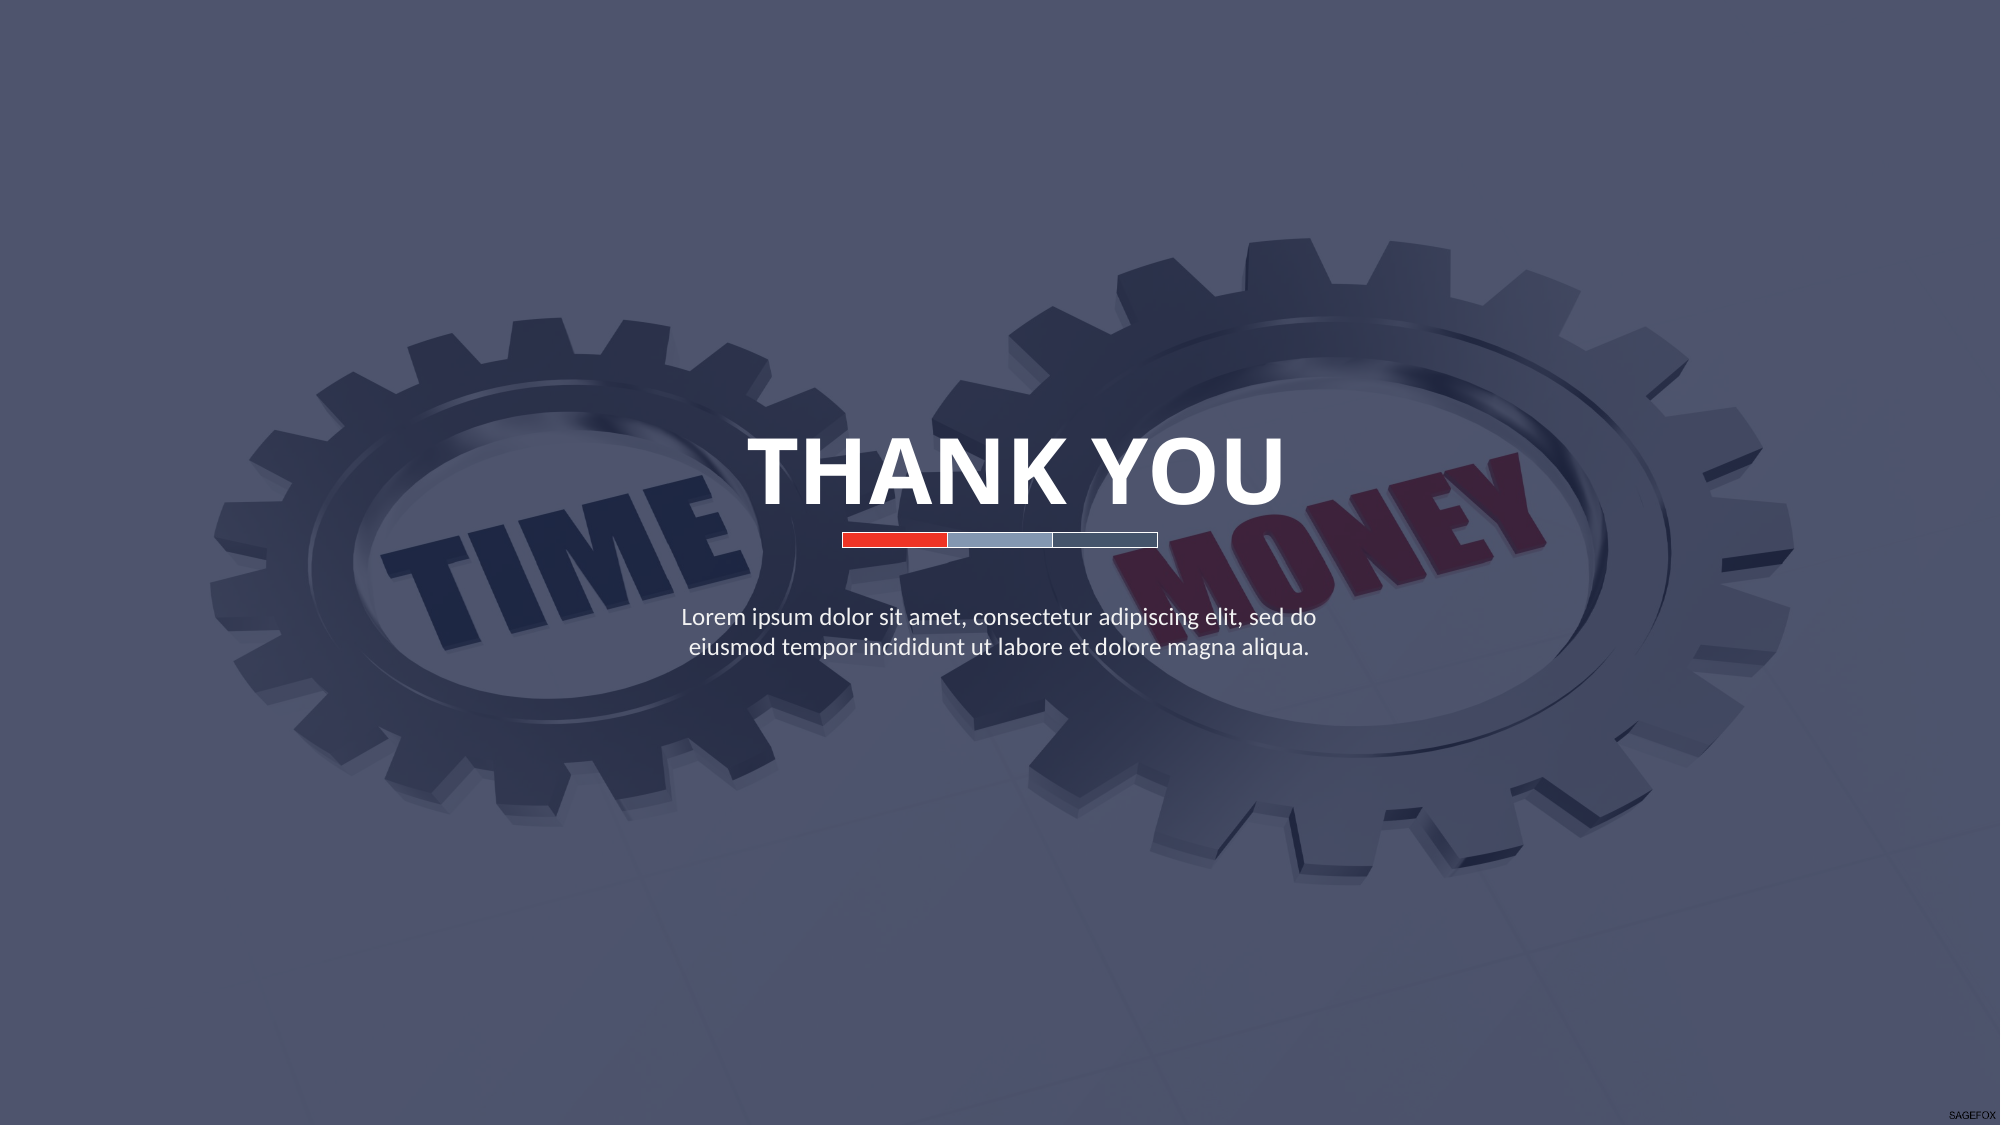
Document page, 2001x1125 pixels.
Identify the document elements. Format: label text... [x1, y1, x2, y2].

picture [1925, 0, 2001, 1125]
text_box Lorem ipsum dolor sit amet, consectetur adipiscing elit, sed do eiusmod tempor incididunt ut labore et dolore magna aliqua. [660, 593, 1340, 668]
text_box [842, 532, 1158, 548]
text_box THANK YOU [565, 405, 1470, 531]
